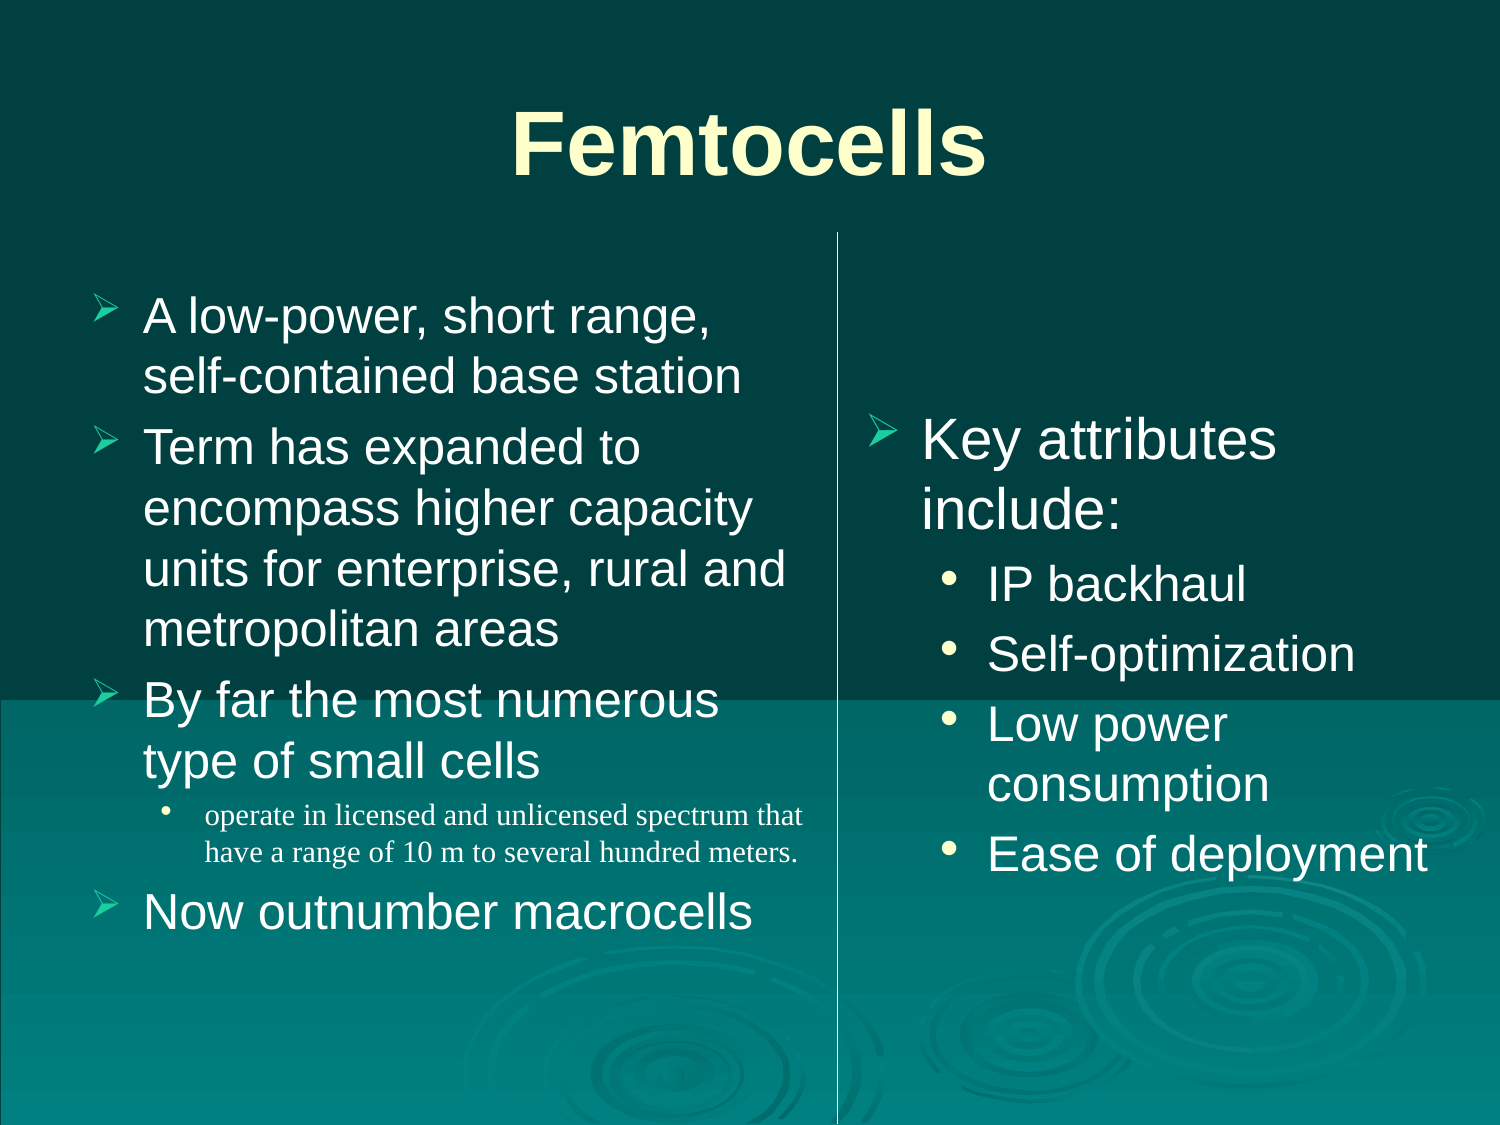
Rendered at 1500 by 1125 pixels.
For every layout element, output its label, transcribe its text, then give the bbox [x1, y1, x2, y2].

list A low-power, short range, self-contained base station Term has expanded to encompass higher capacity units for enterprise, rural and metropolitan areas By far the most numerous type of small cells operate in licensed and unlicensed spectrum that have a range of 10 m to several hundred meters. Now outnumber macrocells [74, 274, 826, 1101]
list Key attributes include: IP backhaul Self-optimization Low power consumption Ease of deployment [849, 393, 1451, 1125]
title Femtocells [74, 45, 1426, 233]
